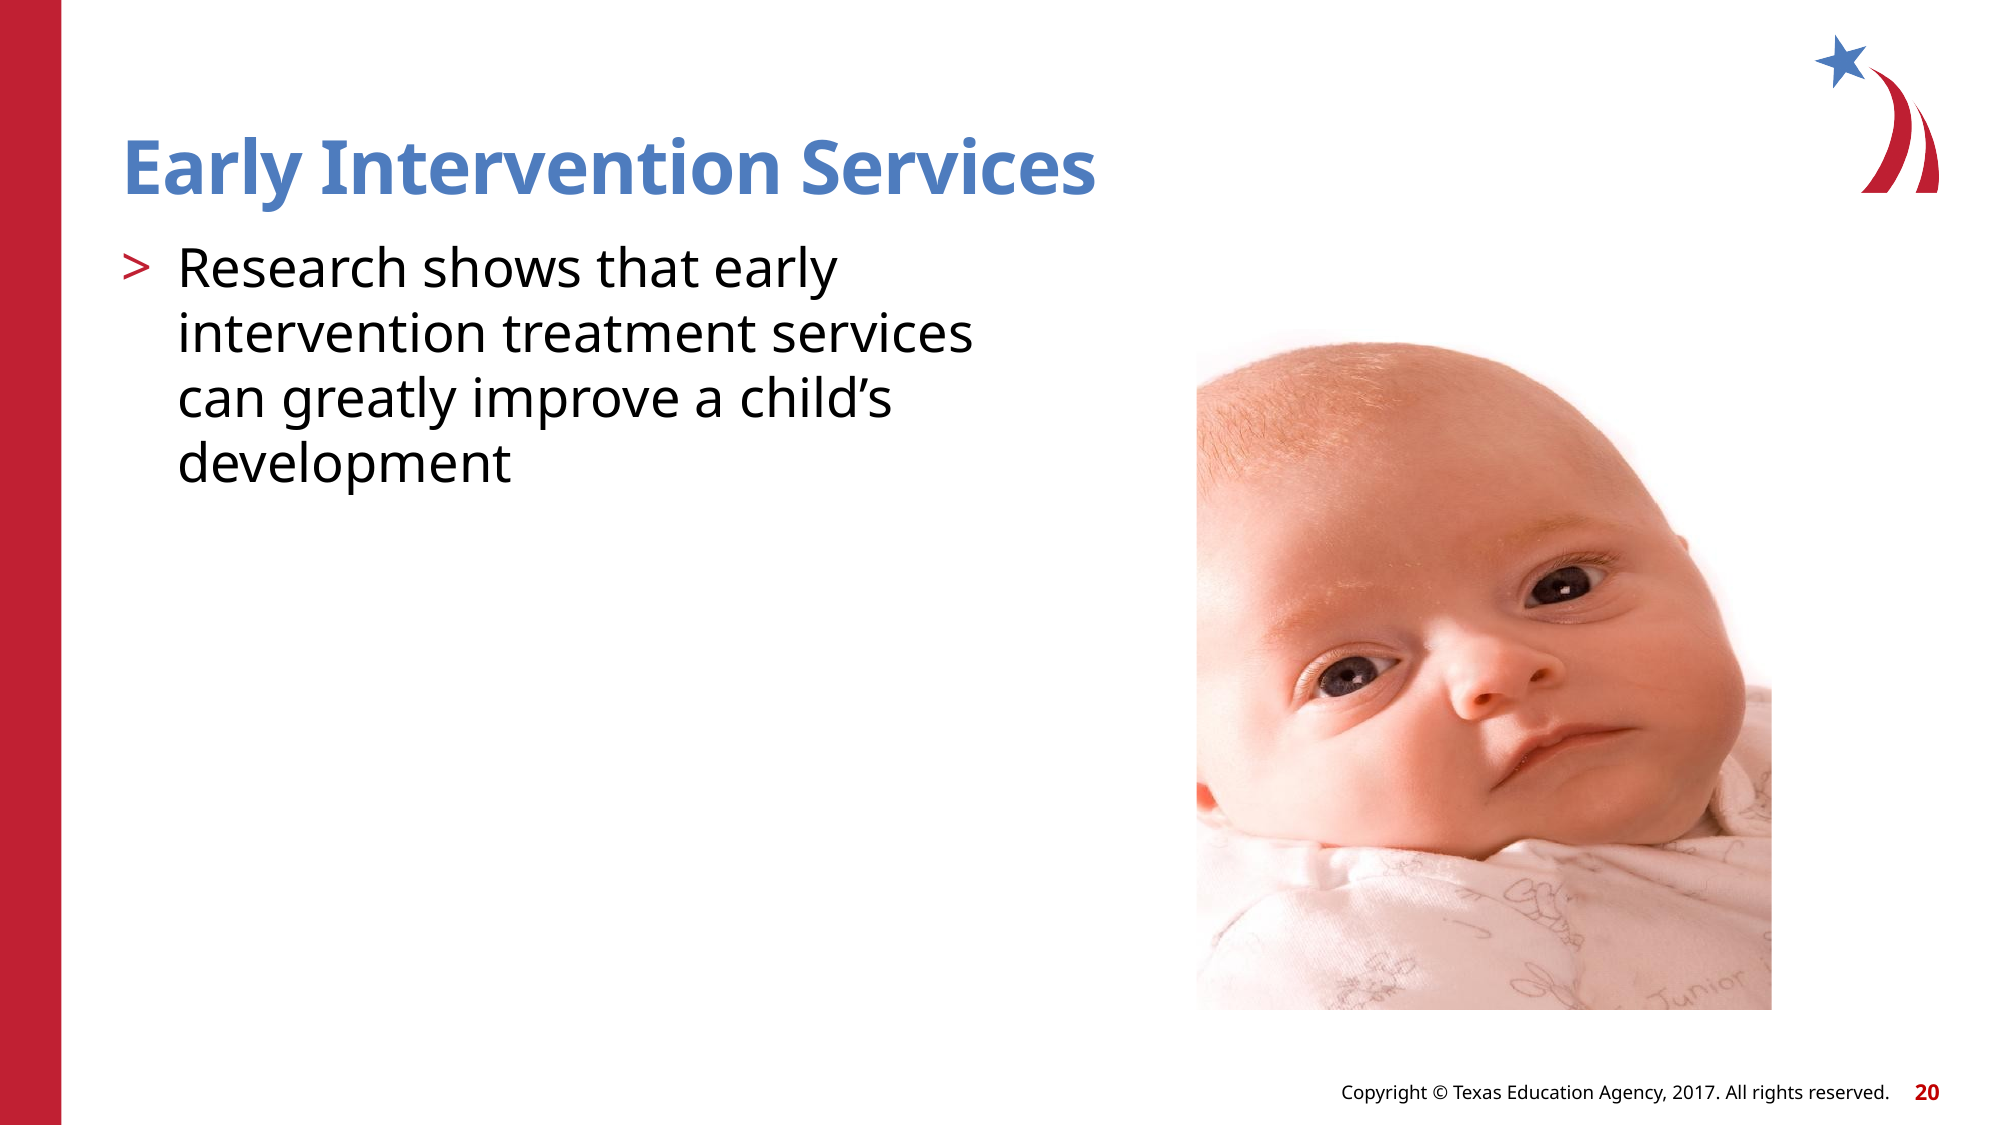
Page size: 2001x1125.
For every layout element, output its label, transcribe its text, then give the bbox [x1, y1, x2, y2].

title Early Intervention Services [121, 66, 1772, 211]
list Research shows that early intervention treatment services can greatly improve a child’s development [121, 233, 1000, 1010]
text_box [1196, 329, 1772, 1010]
picture [1814, 34, 1939, 193]
